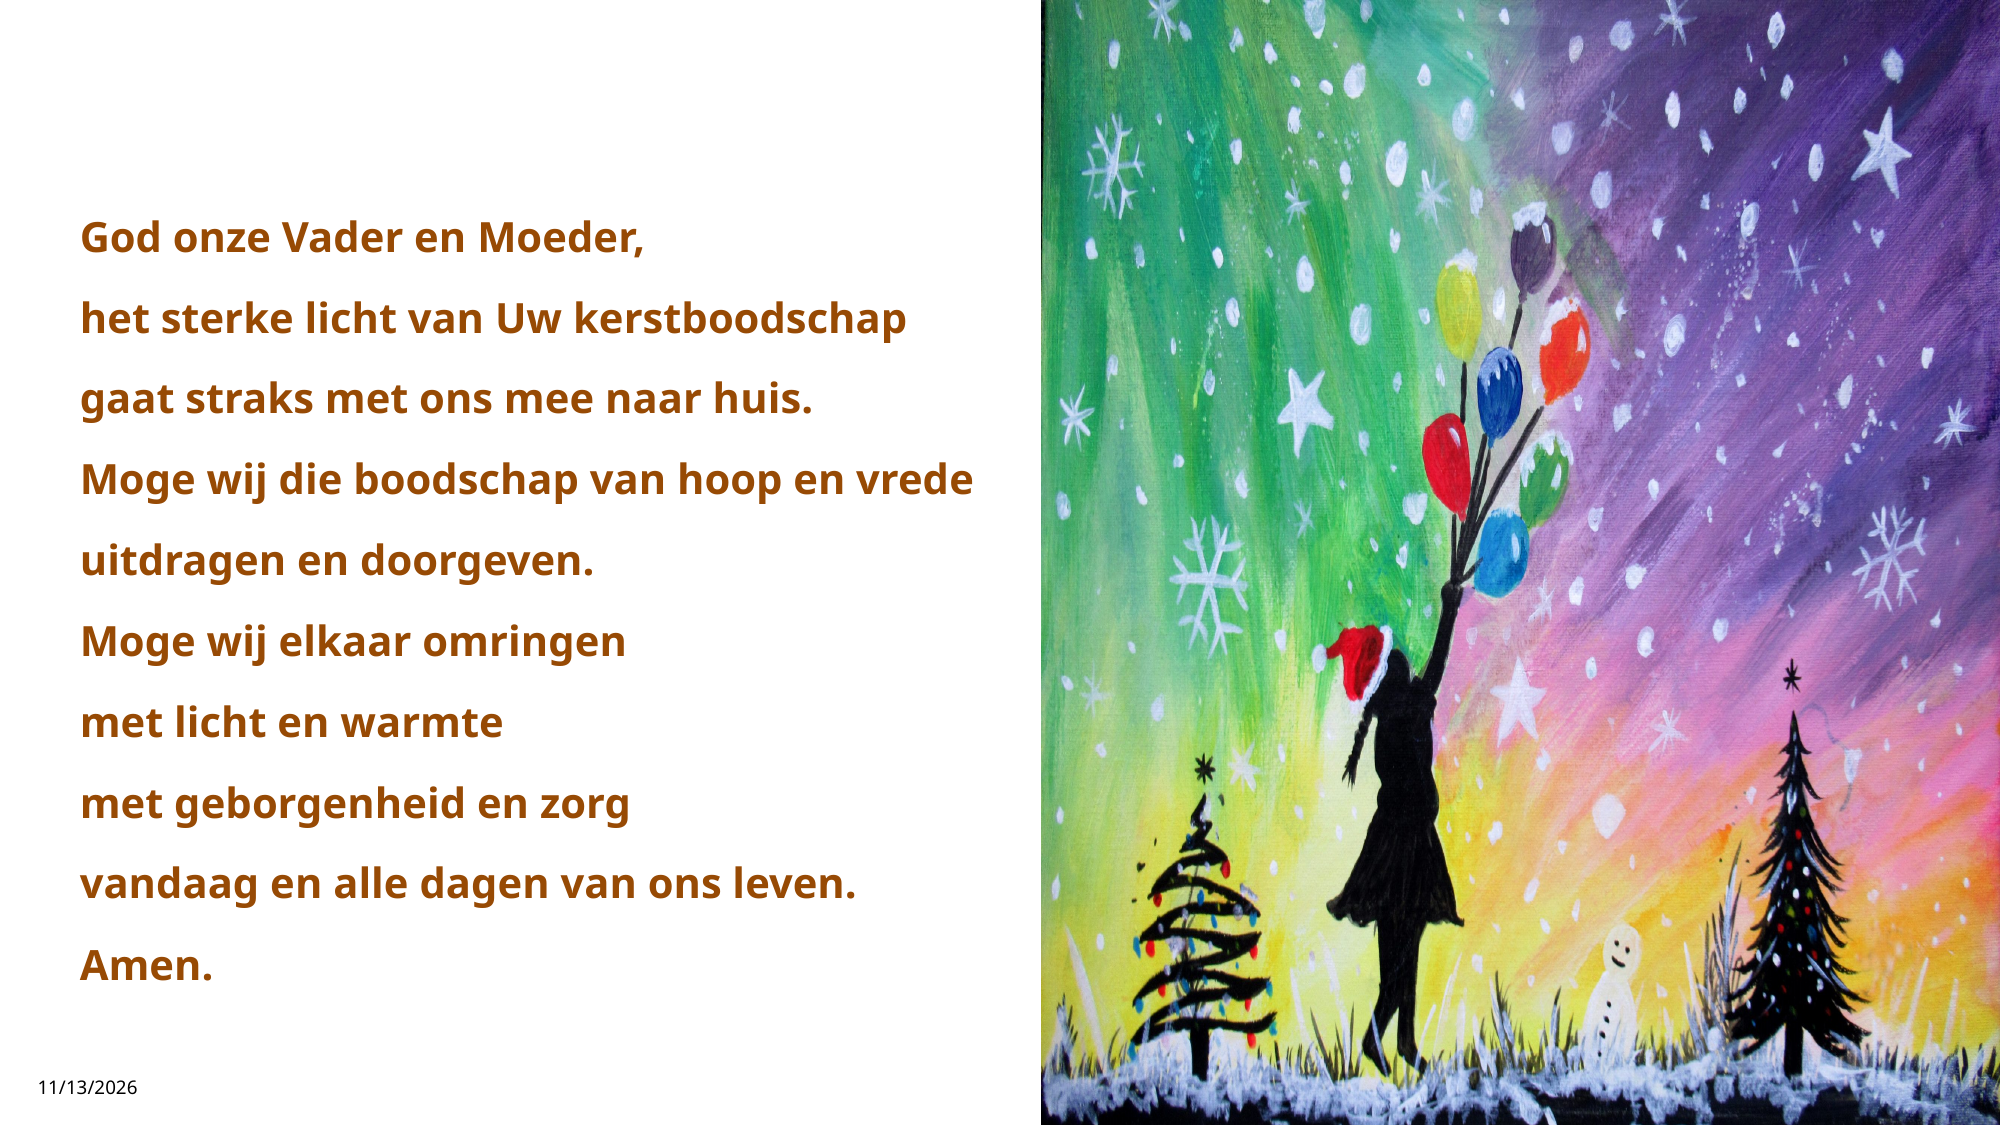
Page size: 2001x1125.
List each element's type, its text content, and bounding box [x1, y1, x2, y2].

list God onze Vader en Moeder, het sterke licht van Uw kerstboodschap gaat straks met ons mee naar huis. Moge wij die boodschap van hoop en vrede uitdragen en doorgeven. Moge wij elkaar omringen met licht en warmte met geborgenheid en zorg vandaag en alle dagen van ons leven. Amen. [64, 193, 1041, 1034]
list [1041, 0, 2000, 1125]
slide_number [22, 1058, 596, 1119]
